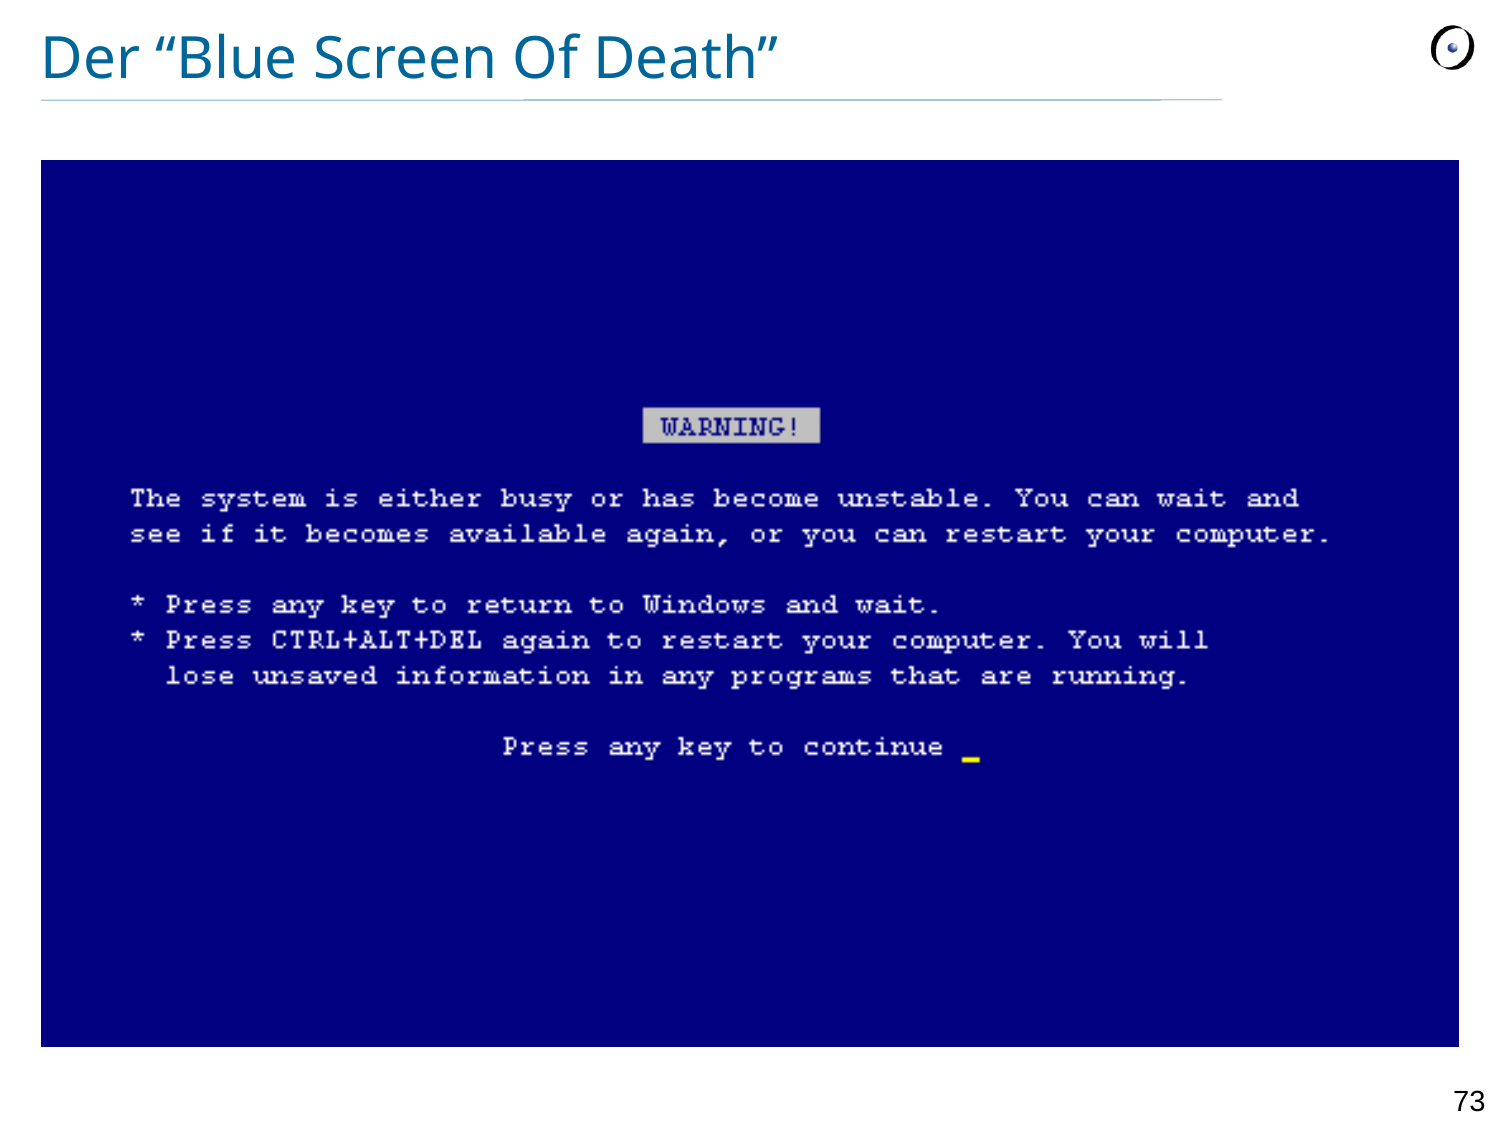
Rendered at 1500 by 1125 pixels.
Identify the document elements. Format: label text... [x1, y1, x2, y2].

picture [1429, 20, 1476, 72]
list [40, 160, 1460, 1048]
title Der “Blue Screen Of Death” [40, 18, 1344, 91]
